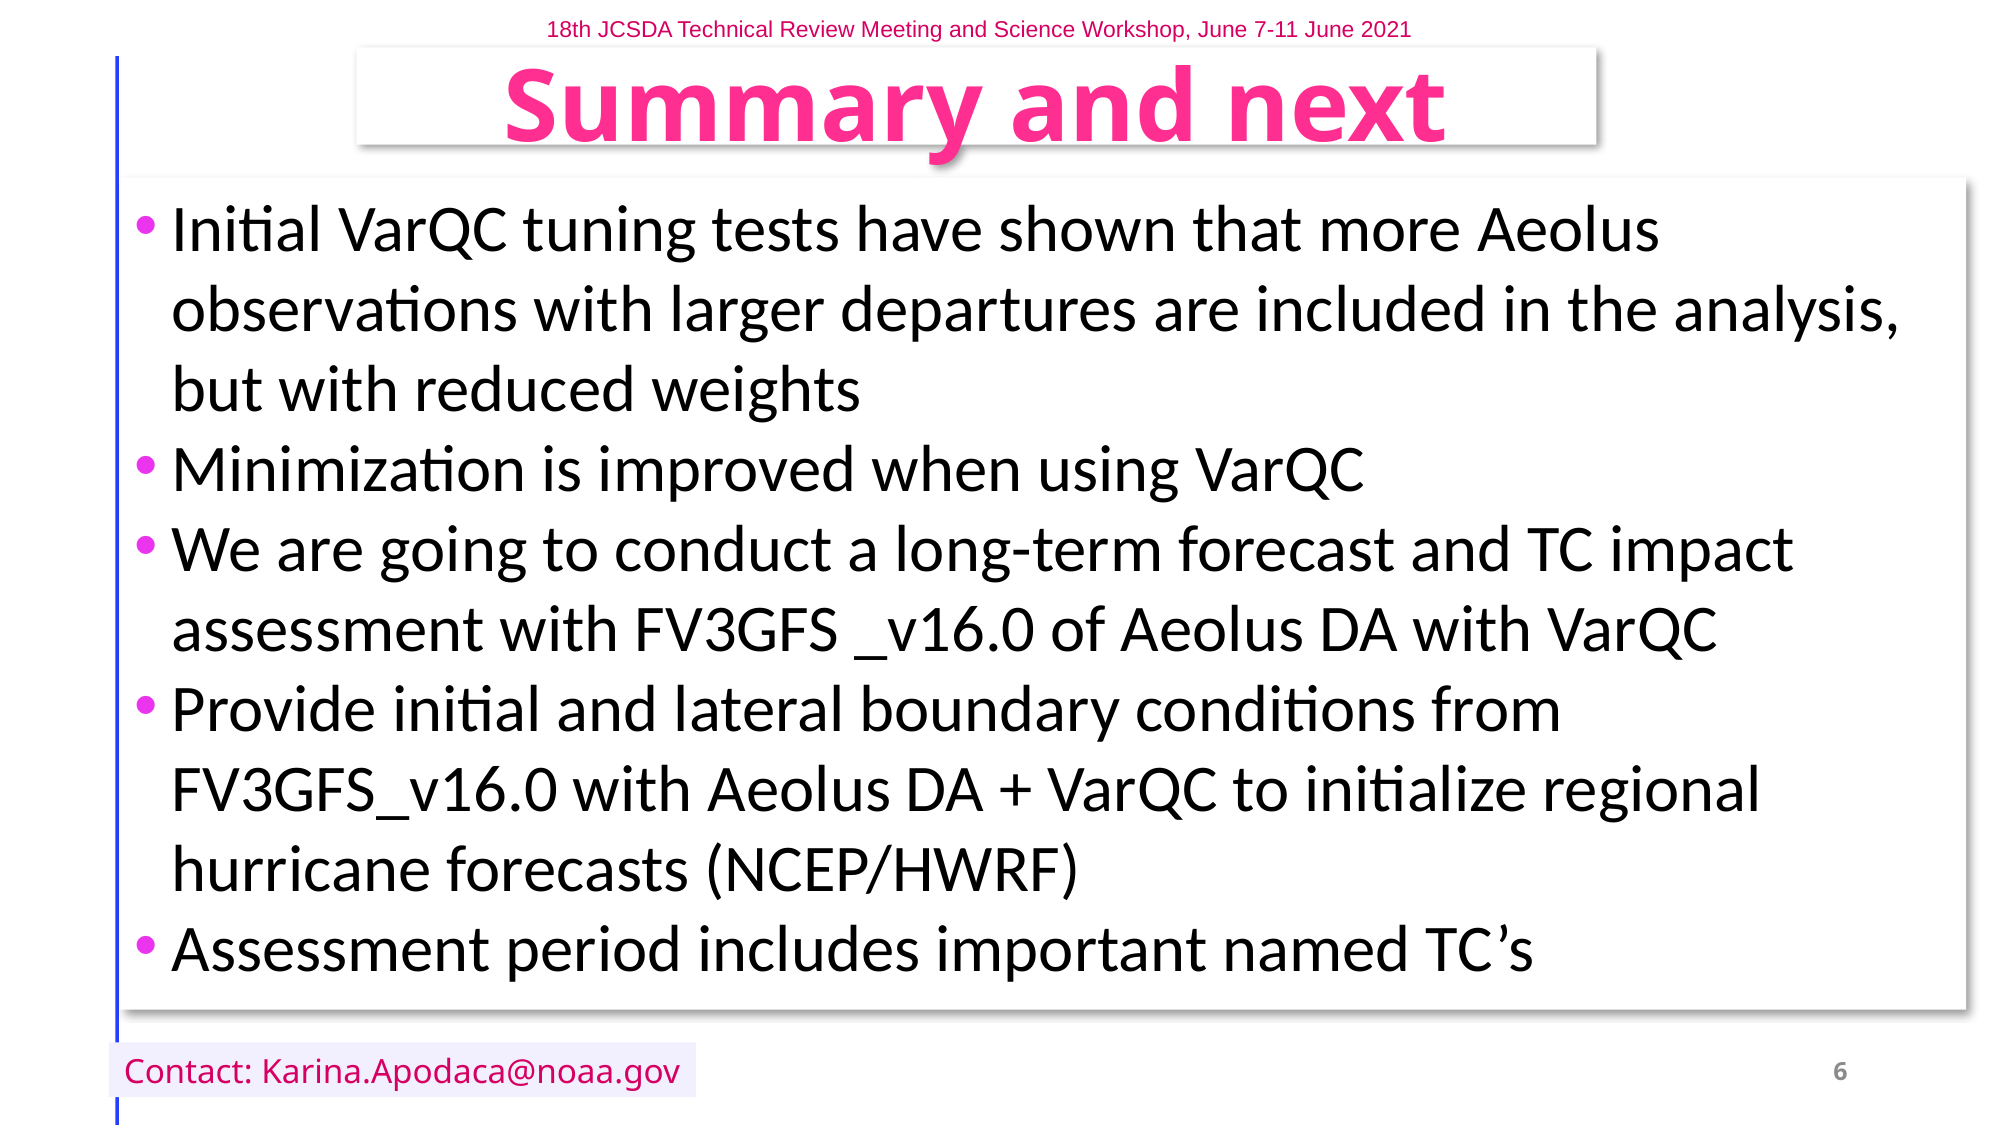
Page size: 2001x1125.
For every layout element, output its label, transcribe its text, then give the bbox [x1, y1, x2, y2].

text_box Summary and next steps [356, 47, 1597, 145]
text_box 18th JCSDA Technical Review Meeting and Science Workshop, June 7-11 June 2021 [459, 0, 1413, 55]
text_box Initial VarQC tuning tests have shown that more Aeolus observations with larger departures are included in the analysis, but with reduced weights Minimization is improved when using VarQC We are going to conduct a long-term forecast and TC impact assessment with FV3GFS _v16.0 of Aeolus DA with VarQC Provide initial and lateral boundary conditions from FV3GFS_v16.0 with Aeolus DA + VarQC to initialize regional hurricane forecasts (NCEP/HWRF) Assessment period includes important named TC’s [119, 177, 1967, 1010]
text_box Contact: Karina.Apodaca@noaa.gov [108, 1042, 696, 1098]
slide_number 6 [1412, 1042, 1863, 1103]
